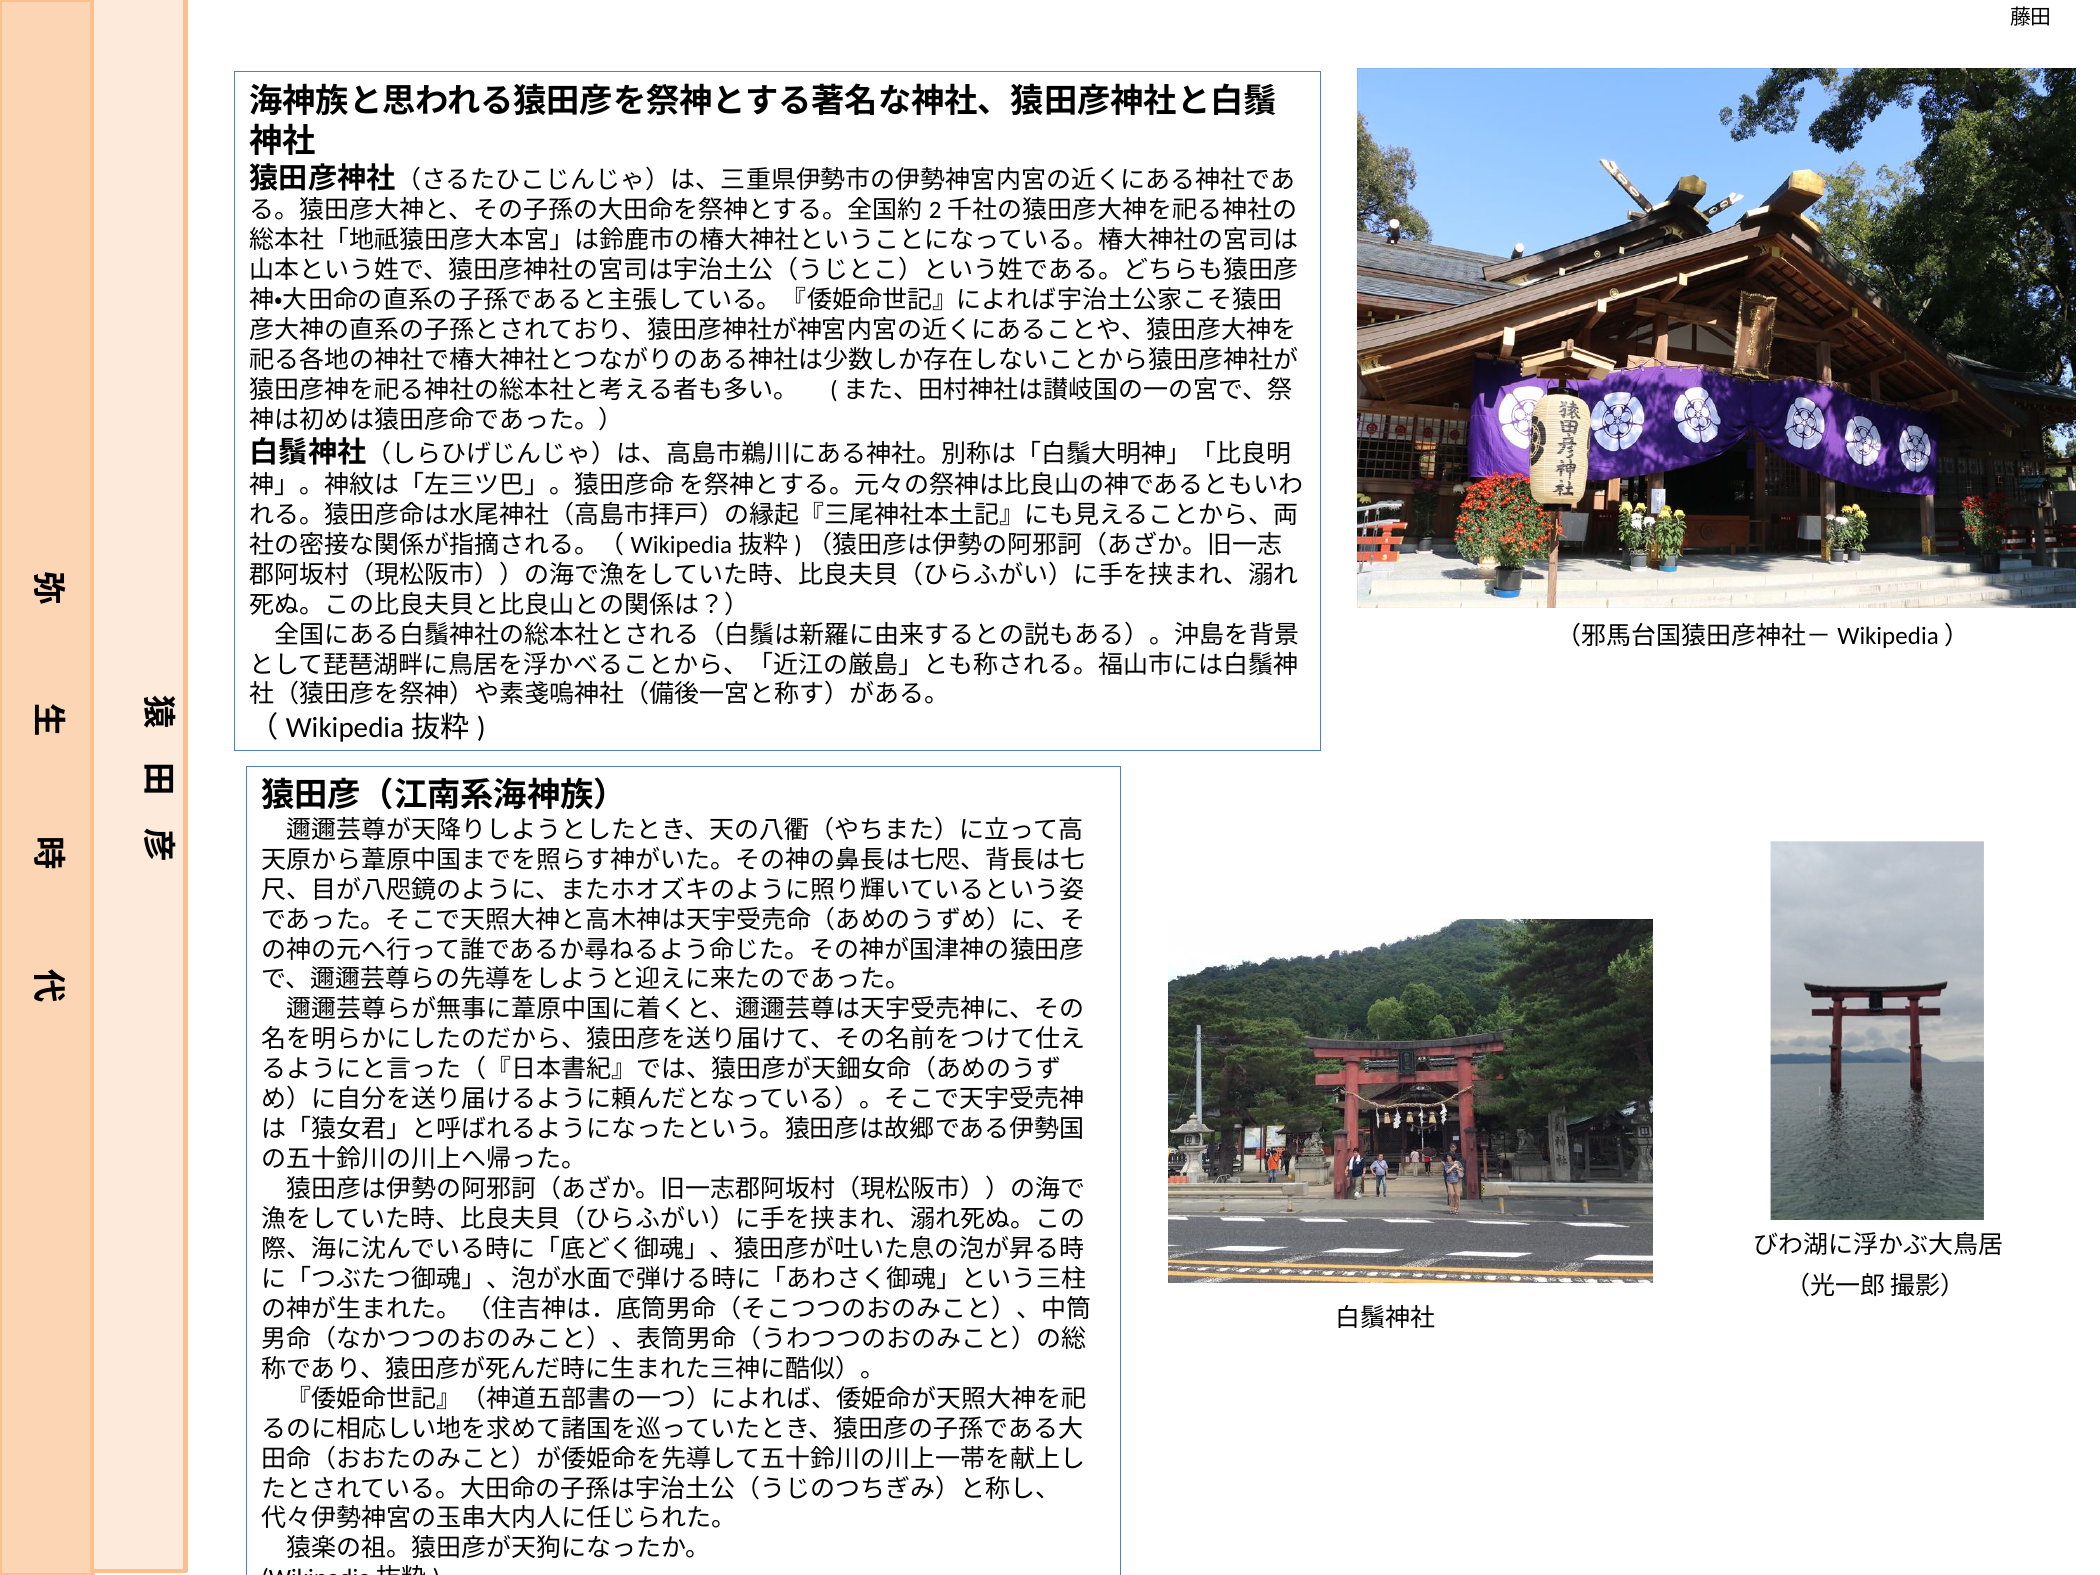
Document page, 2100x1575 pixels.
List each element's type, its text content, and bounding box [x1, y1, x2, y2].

text_box 猿田彦（江南系海神族） 邇邇芸尊が天降りしようとしたとき、天の八衢（やちまた）に立って高天原から葦原中国までを照らす神がいた。その神の鼻長は七咫、背長は七尺、目が八咫鏡のように、またホオズキのように照り輝いているという姿であった。そこで天照大神と高木神は天宇受売命（あめのうずめ）に、その神の元へ行って誰であるか尋ねるよう命じた。その神が国津神の猿田彦で、邇邇芸尊らの先導をしようと迎えに来たのであった。 邇邇芸尊らが無事に葦原中国に着くと、邇邇芸尊は天宇受売神に、その名を明らかにしたのだから、猿田彦を送り届けて、その名前をつけて仕えるようにと言った（『日本書紀』では、猿田彦が天鈿女命（あめのうずめ）に自分を送り届けるように頼んだとなっている）。そこで天宇受売神は「猿女君」と呼ばれるようになったという。猿田彦は故郷である伊勢国の五十鈴川の川上へ帰った。 猿田彦は伊勢の阿邪訶（あざか。旧一志郡阿坂村（現松阪市））の海で漁をしていた時、比良夫貝（ひらふがい）に手を挟まれ、溺れ死ぬ。この際、海に沈んでいる時に「底どく御魂」、猿田彦が吐いた息の泡が昇る時に「つぶたつ御魂」、泡が水面で弾ける時に「あわさく御魂」という三柱の神が生まれた。 （住吉神は．底筒男命（そこつつのおのみこと）、中筒男命（なかつつのおのみこと）、表筒男命（うわつつのおのみこと）の総称であり、猿田彦が死んだ時に生まれた三神に酷似）。 『倭姫命世記』（神道五部書の一つ）によれば、倭姫命が天照大神を祀るのに相応しい地を求めて諸国を巡っていたとき、猿田彦の子孫である大田命（おおたのみこと）が倭姫命を先導して五十鈴川の川上一帯を献上したとされている。大田命の子孫は宇治土公（うじのつちぎみ）と称し、代々伊勢神宮の玉串大内人に任じられた。 猿楽の祖。猿田彦が天狗になったか。 (Wikipedia抜粋) [246, 766, 1121, 1575]
text_box 海神族と思われる猿田彦を祭神とする著名な神社、猿田彦神社と白鬚神社 猿田彦神社（さるたひこじんじゃ）は、三重県伊勢市の伊勢神宮内宮の近くにある神社である。猿田彦大神と、その子孫の大田命を祭神とする。全国約2千社の猿田彦大神を祀る神社の総本社「地祗猿田彦大本宮」は鈴鹿市の椿大神社ということになっている。椿大神社の宮司は山本という姓で、猿田彦神社の宮司は宇治土公（うじとこ）という姓である。どちらも猿田彦神・大田命の直系の子孫であると主張している。『倭姫命世記』によれば宇治土公家こそ猿田彦大神の直系の子孫とされており、猿田彦神社が神宮内宮の近くにあることや、猿田彦大神を祀る各地の神社で椿大神社とつながりのある神社は少数しか存在しないことから猿田彦神社が猿田彦神を祀る神社の総本社と考える者も多い。 (また、田村神社は讃岐国の一の宮で、祭神は初めは猿田彦命であった。） 白鬚神社（しらひげじんじゃ）は、高島市鵜川にある神社。別称は「白鬚大明神」「比良明神」。神紋は「左三ツ巴」。猿田彦命 を祭神とする。元々の祭神は比良山の神であるともいわれる。猿田彦命は水尾神社（高島市拝戸）の縁起『三尾神社本土記』にも見えることから、両社の密接な関係が指摘される。（Wikipedia抜粋)（猿田彦は伊勢の阿邪訶（あざか。旧一志郡阿坂村（現松阪市））の海で漁をしていた時、比良夫貝（ひらふがい）に手を挟まれ、溺れ死ぬ。この比良夫貝と比良山との関係は？） 全国にある白鬚神社の総本社とされる（白鬚は新羅に由来するとの説もある）。沖島を背景として琵琶湖畔に鳥居を浮かべることから、「近江の厳島」とも称される。福山市には白鬚神社（猿田彦を祭神）や素戔嗚神社（備後一宮と称す）がある。 （Wikipedia抜粋) [234, 71, 1321, 751]
text_box 藤田 [1995, 0, 2067, 36]
picture [1356, 68, 2076, 608]
text_box 弥 生 時 代 [7, 556, 78, 903]
text_box 猿 田 彦 [117, 681, 189, 840]
text_box （光一郎 撮影） [1770, 1261, 1984, 1307]
text_box [90, 0, 188, 1573]
picture [1167, 919, 1653, 1283]
text_box （邪馬台国猿田彦神社－Wikipedia） [1541, 616, 1985, 657]
text_box びわ湖に浮かぶ大鳥居 [1738, 1221, 2019, 1267]
text_box [0, 0, 95, 1575]
text_box 白鬚神社 [1321, 1293, 1451, 1339]
picture [1687, 842, 2067, 1220]
